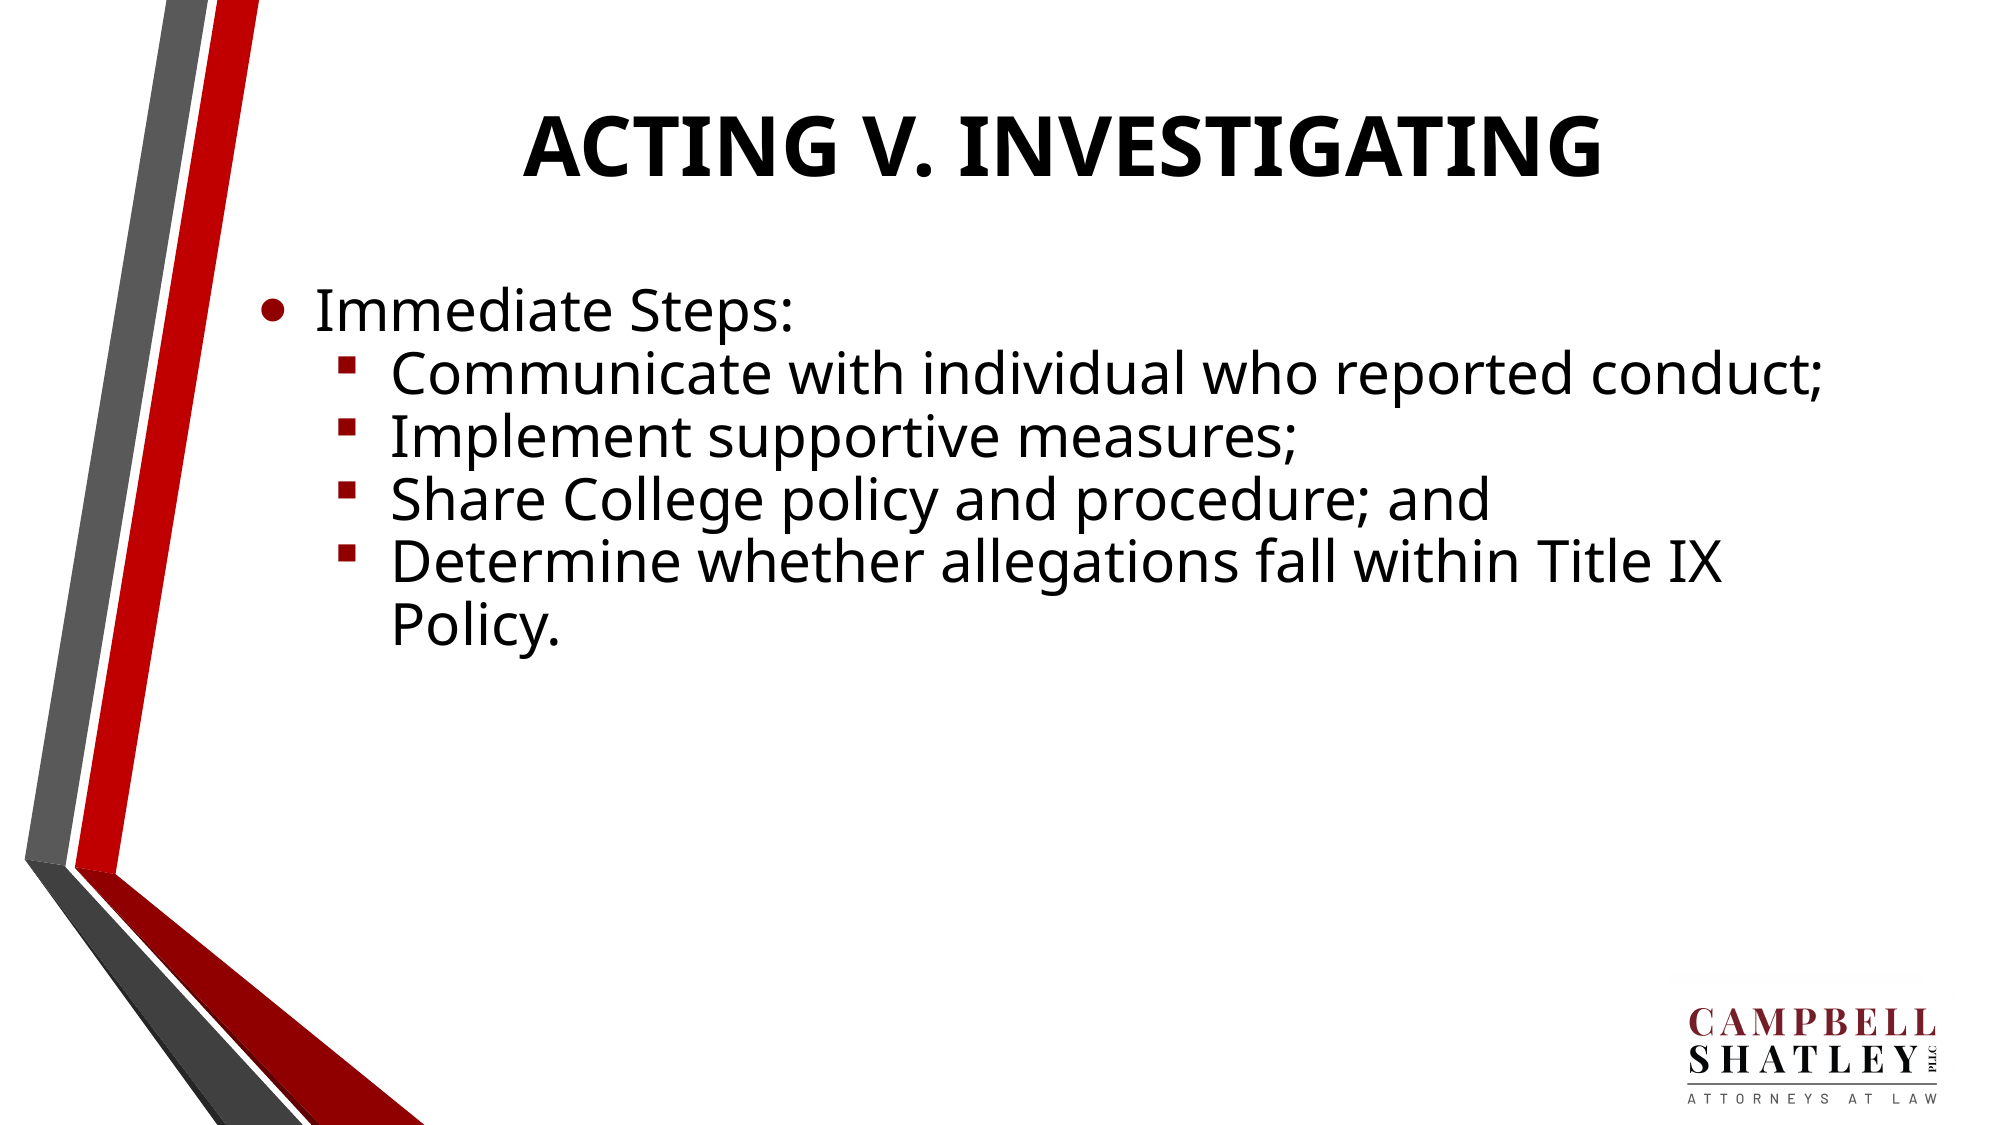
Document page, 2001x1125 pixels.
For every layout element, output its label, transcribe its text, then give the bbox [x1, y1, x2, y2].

list Immediate Steps: Communicate with individual who reported conduct; Implement supportive measures; Share College policy and procedure; and Determine whether allegations fall within Title IX Policy. [243, 273, 1887, 982]
title ACTING V. INVESTIGATING [243, 63, 1887, 224]
picture [1667, 973, 1957, 1125]
